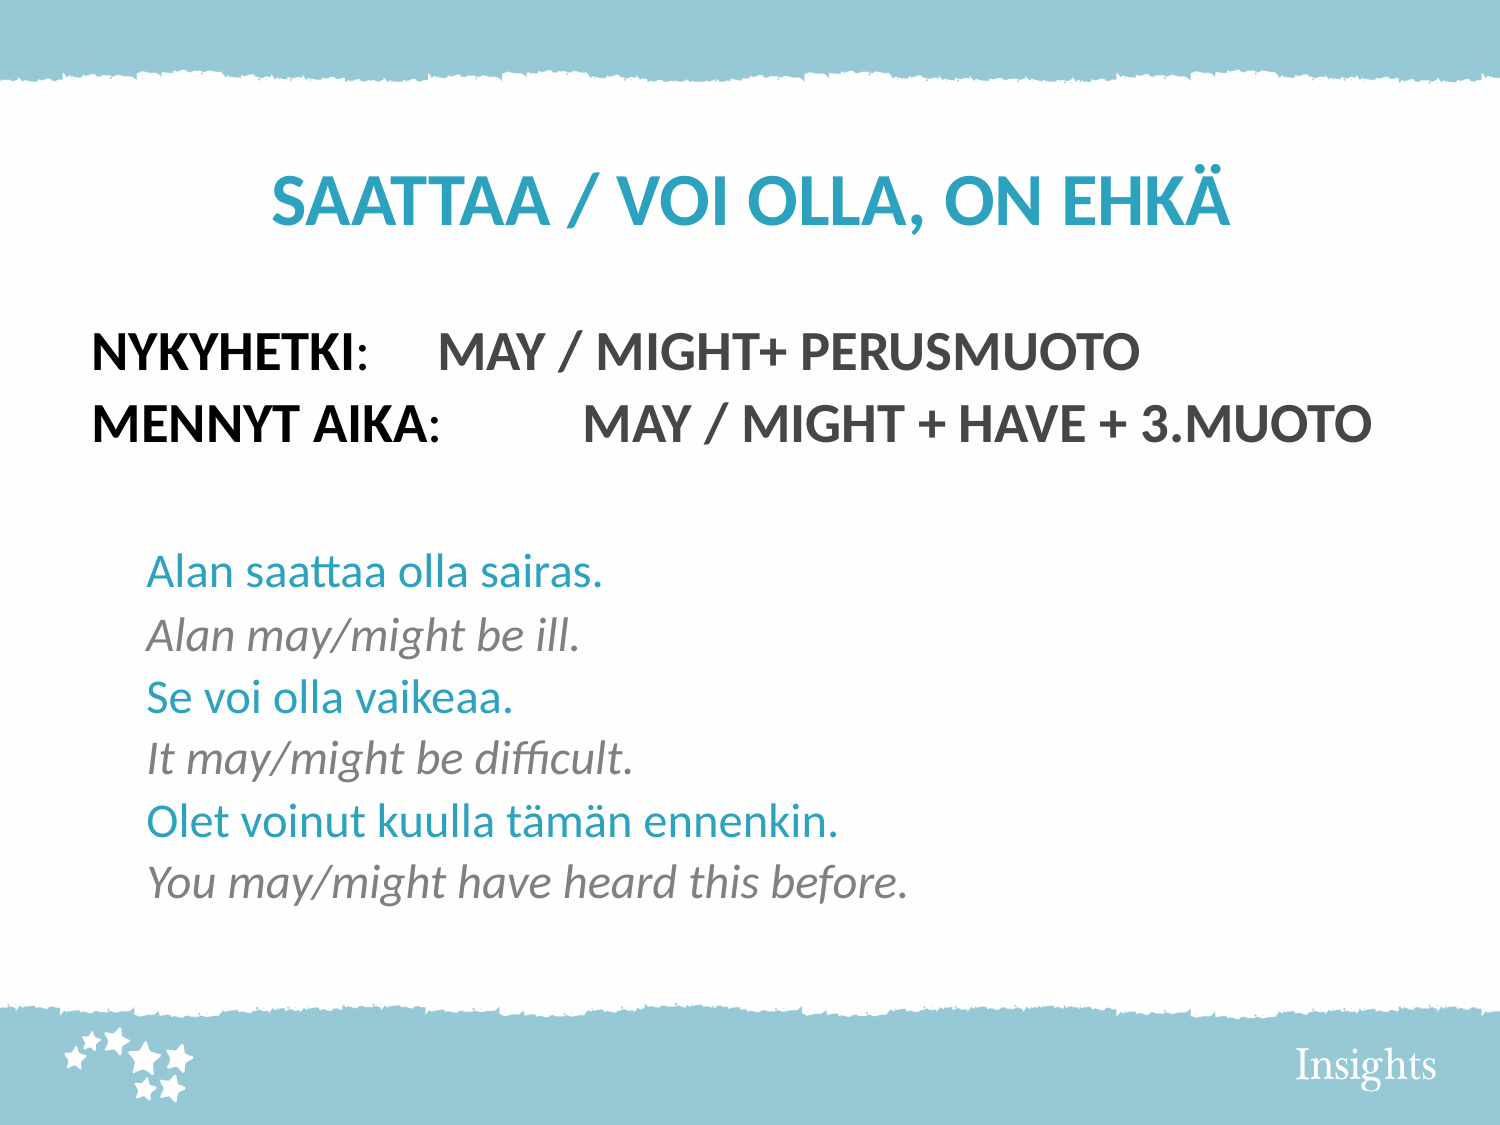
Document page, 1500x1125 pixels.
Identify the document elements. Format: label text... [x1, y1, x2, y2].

title SAATTAA / VOI OLLA, ON EHKÄ [76, 101, 1427, 290]
list NYKYHETKI: MAY / MIGHT+ PERUSMUOTO MENNYT AIKA: MAY / MIGHT + HAVE + 3.MUOTO Alan saattaa olla sairas. Alan may/might be ill. Se voi olla vaikeaa. It may/might be difficult. Olet voinut kuulla tämän ennenkin. You may/might have heard this before. [76, 314, 1427, 965]
picture [0, 0, 1500, 1125]
